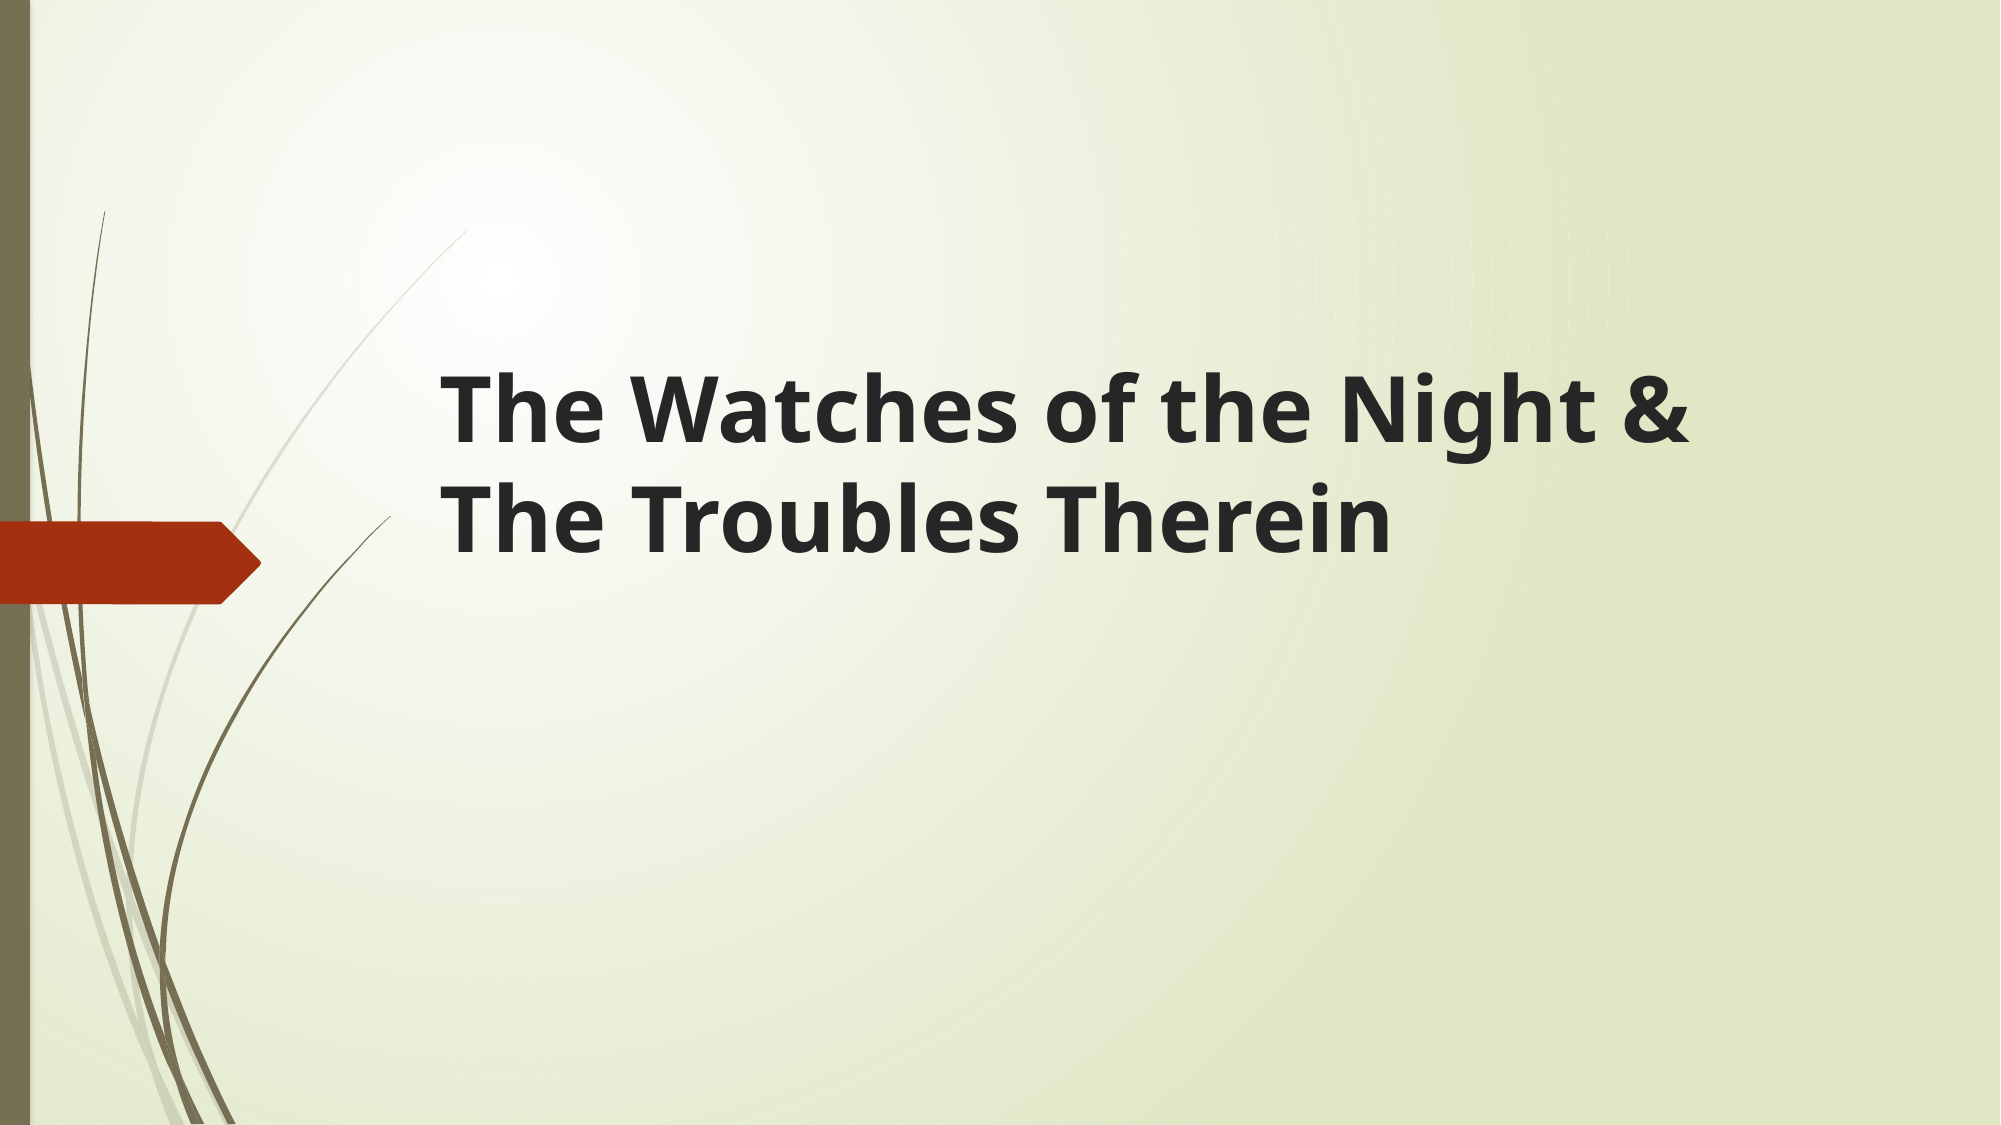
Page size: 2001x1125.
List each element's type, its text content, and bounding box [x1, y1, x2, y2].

title The Watches of the Night & The Troubles Therein [424, 337, 1888, 579]
